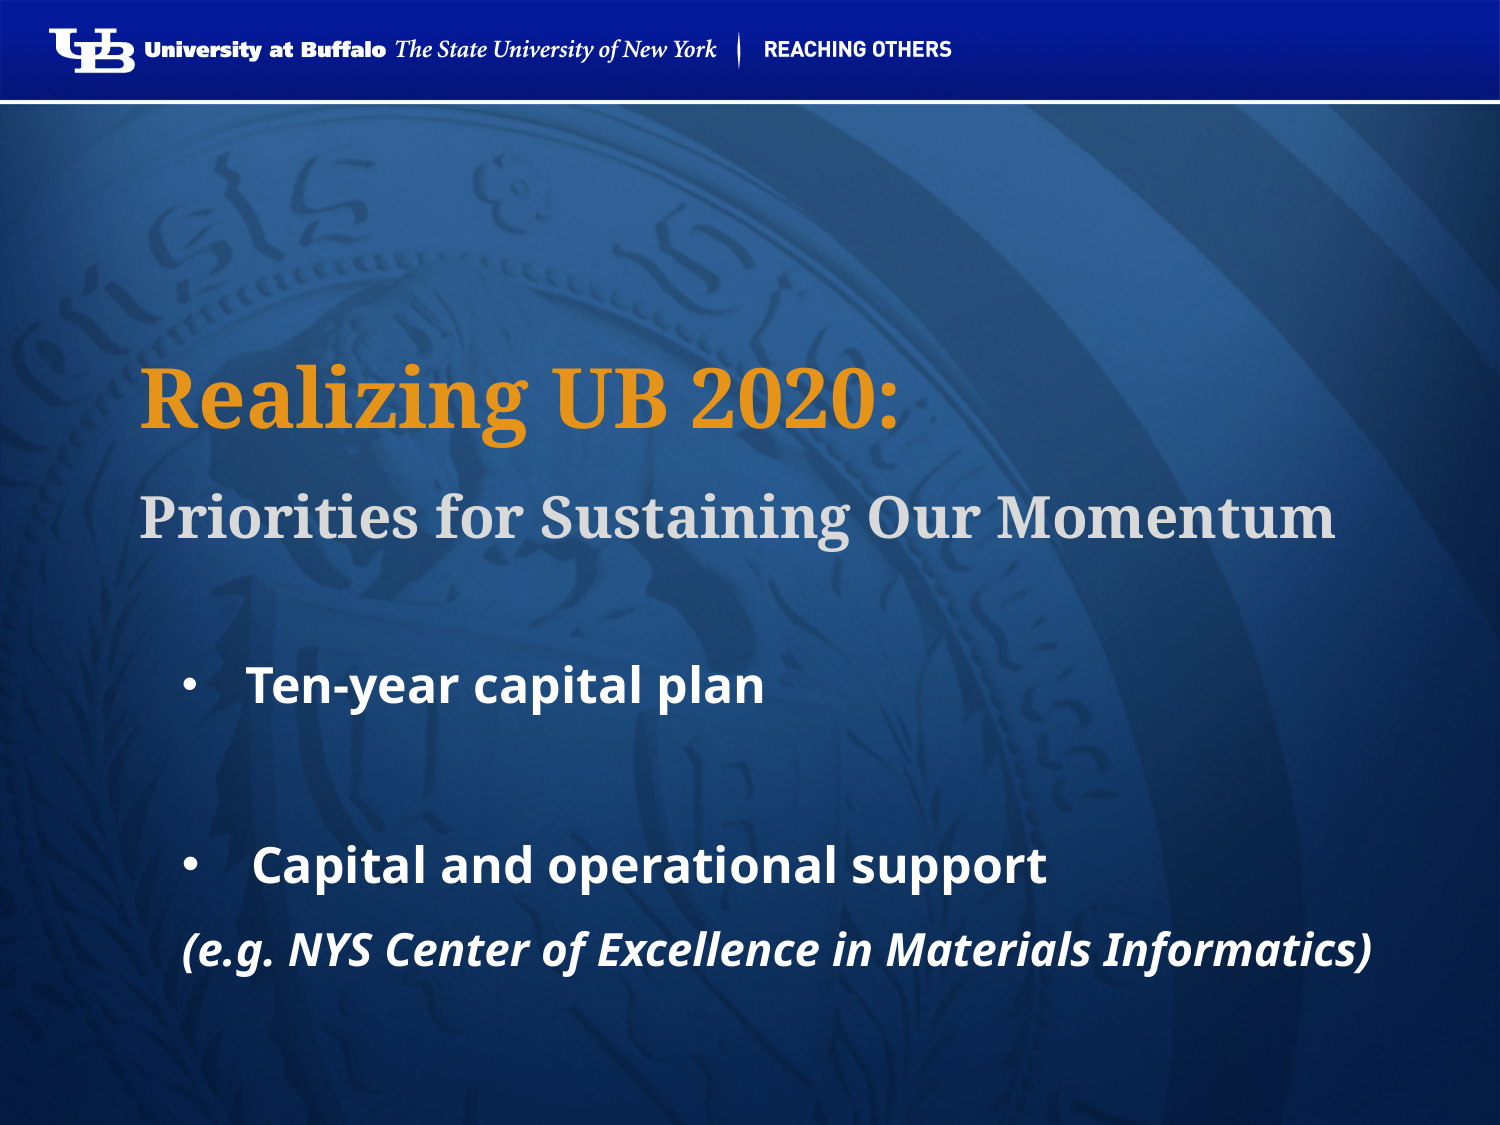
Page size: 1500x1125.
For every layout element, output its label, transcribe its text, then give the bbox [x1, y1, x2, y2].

picture [0, 0, 1500, 1125]
text_box Ten-year capital plan Capital and operational support (e.g. NYS Center of Excellence in Materials Informatics) [167, 616, 1500, 1074]
text_box Realizing UB 2020: Priorities for Sustaining Our Momentum [125, 287, 1456, 558]
